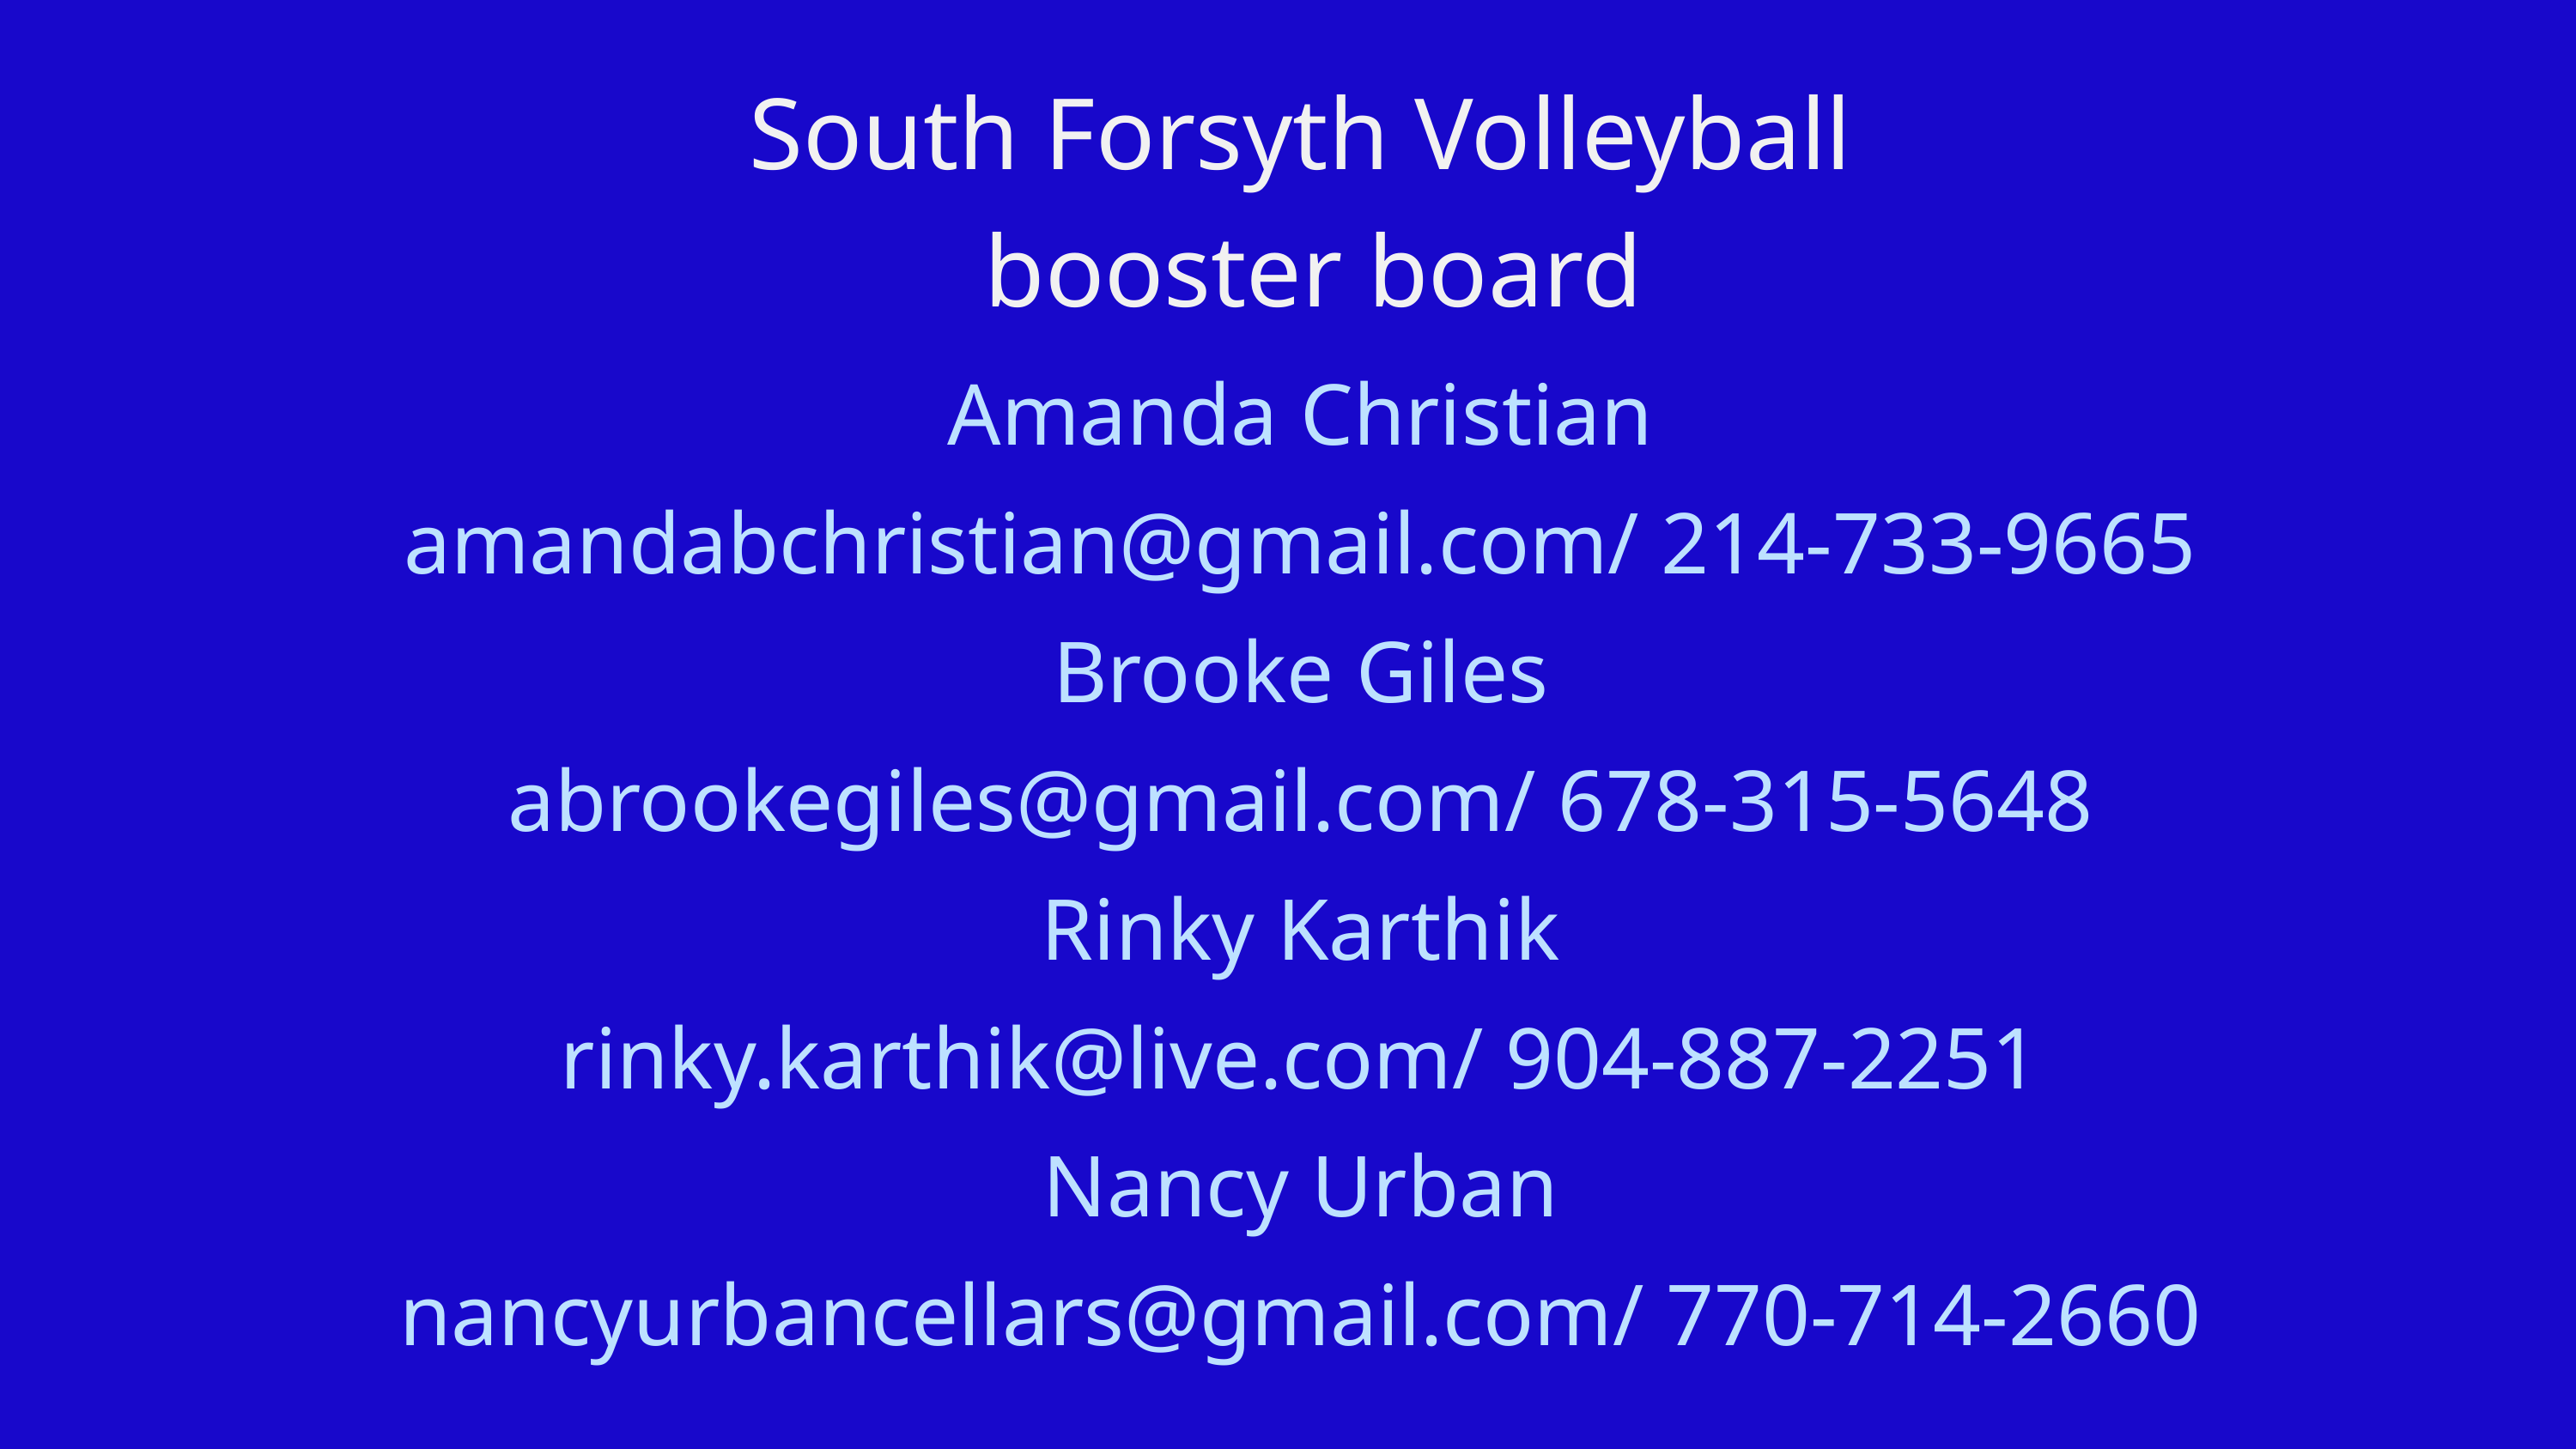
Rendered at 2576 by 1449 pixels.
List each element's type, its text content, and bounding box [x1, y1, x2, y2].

text_box Amanda Christian amandabchristian@gmail.com/ 214-733-9665 Brooke Giles abrookegiles@gmail.com/ 678-315-5648 Rinky Karthik rinky.karthik@live.com/ 904-887-2251 Nancy Urban nancyurbancellars@gmail.com/ 770-714-2660 [170, 333, 2432, 1363]
text_box South Forsyth Volleyball booster board [103, 51, 2498, 327]
